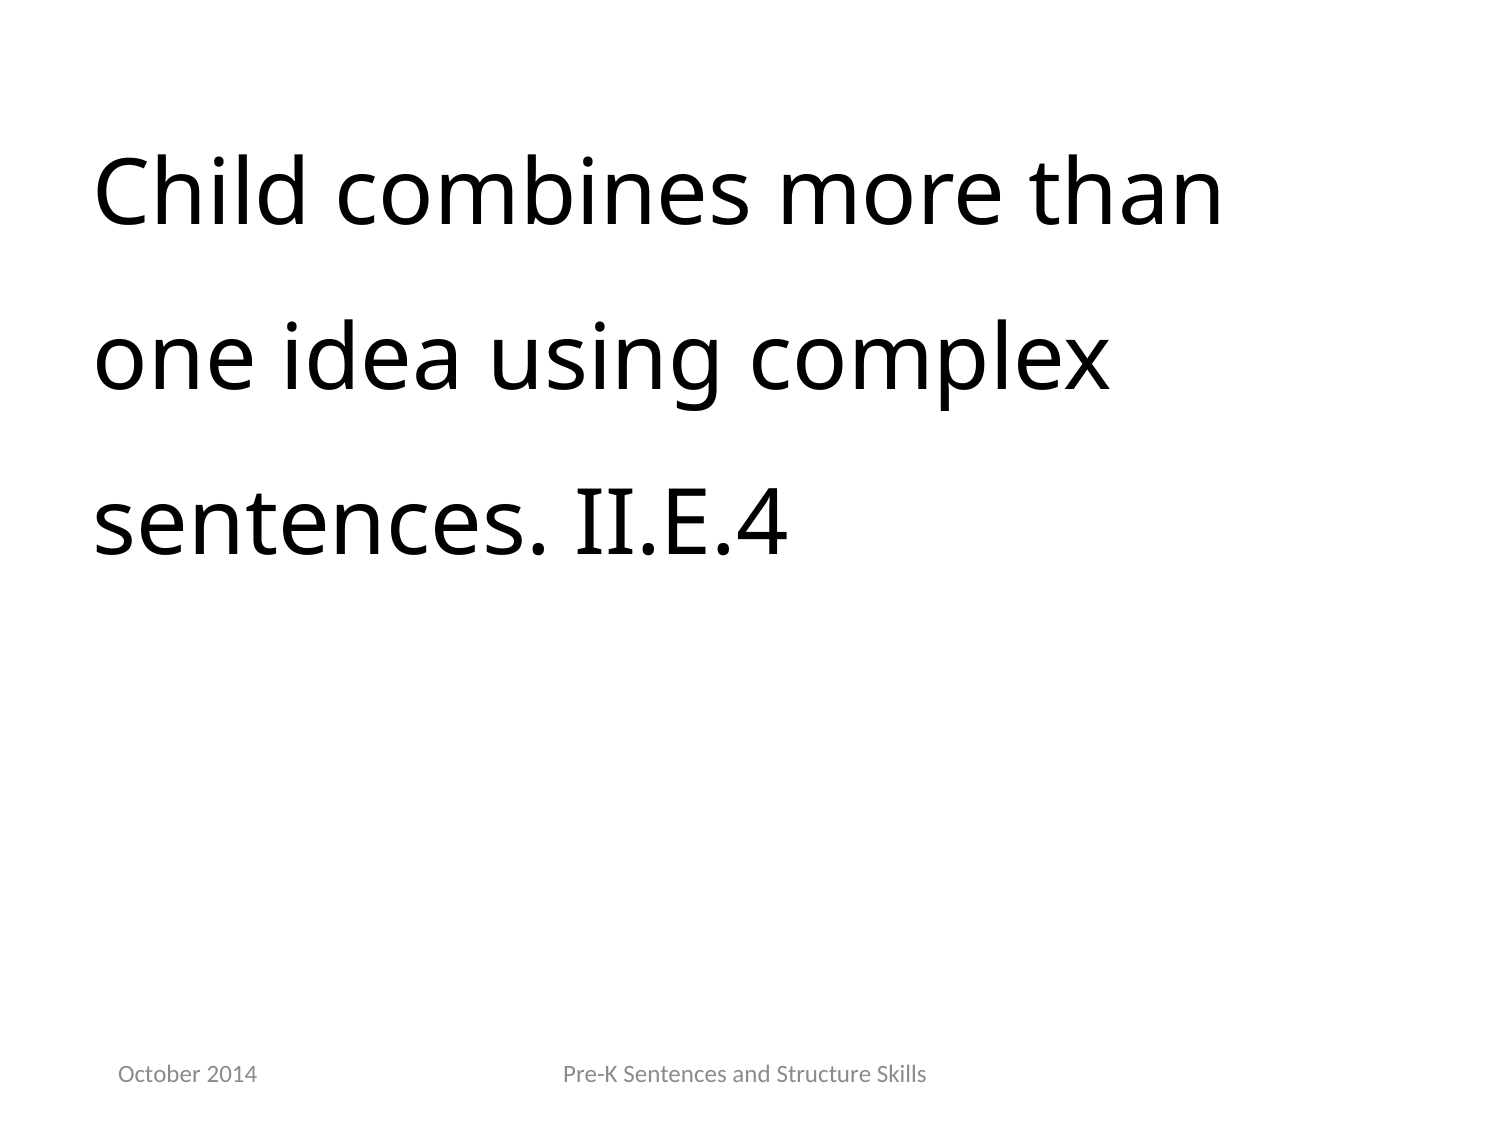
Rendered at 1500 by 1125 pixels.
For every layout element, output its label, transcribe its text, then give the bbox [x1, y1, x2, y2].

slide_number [103, 1042, 441, 1103]
footer Pre-K Sentences and Structure Skills [492, 1042, 999, 1103]
subtitle Child combines more than one idea using complex sentences. II.E.4 [78, 70, 1429, 1014]
